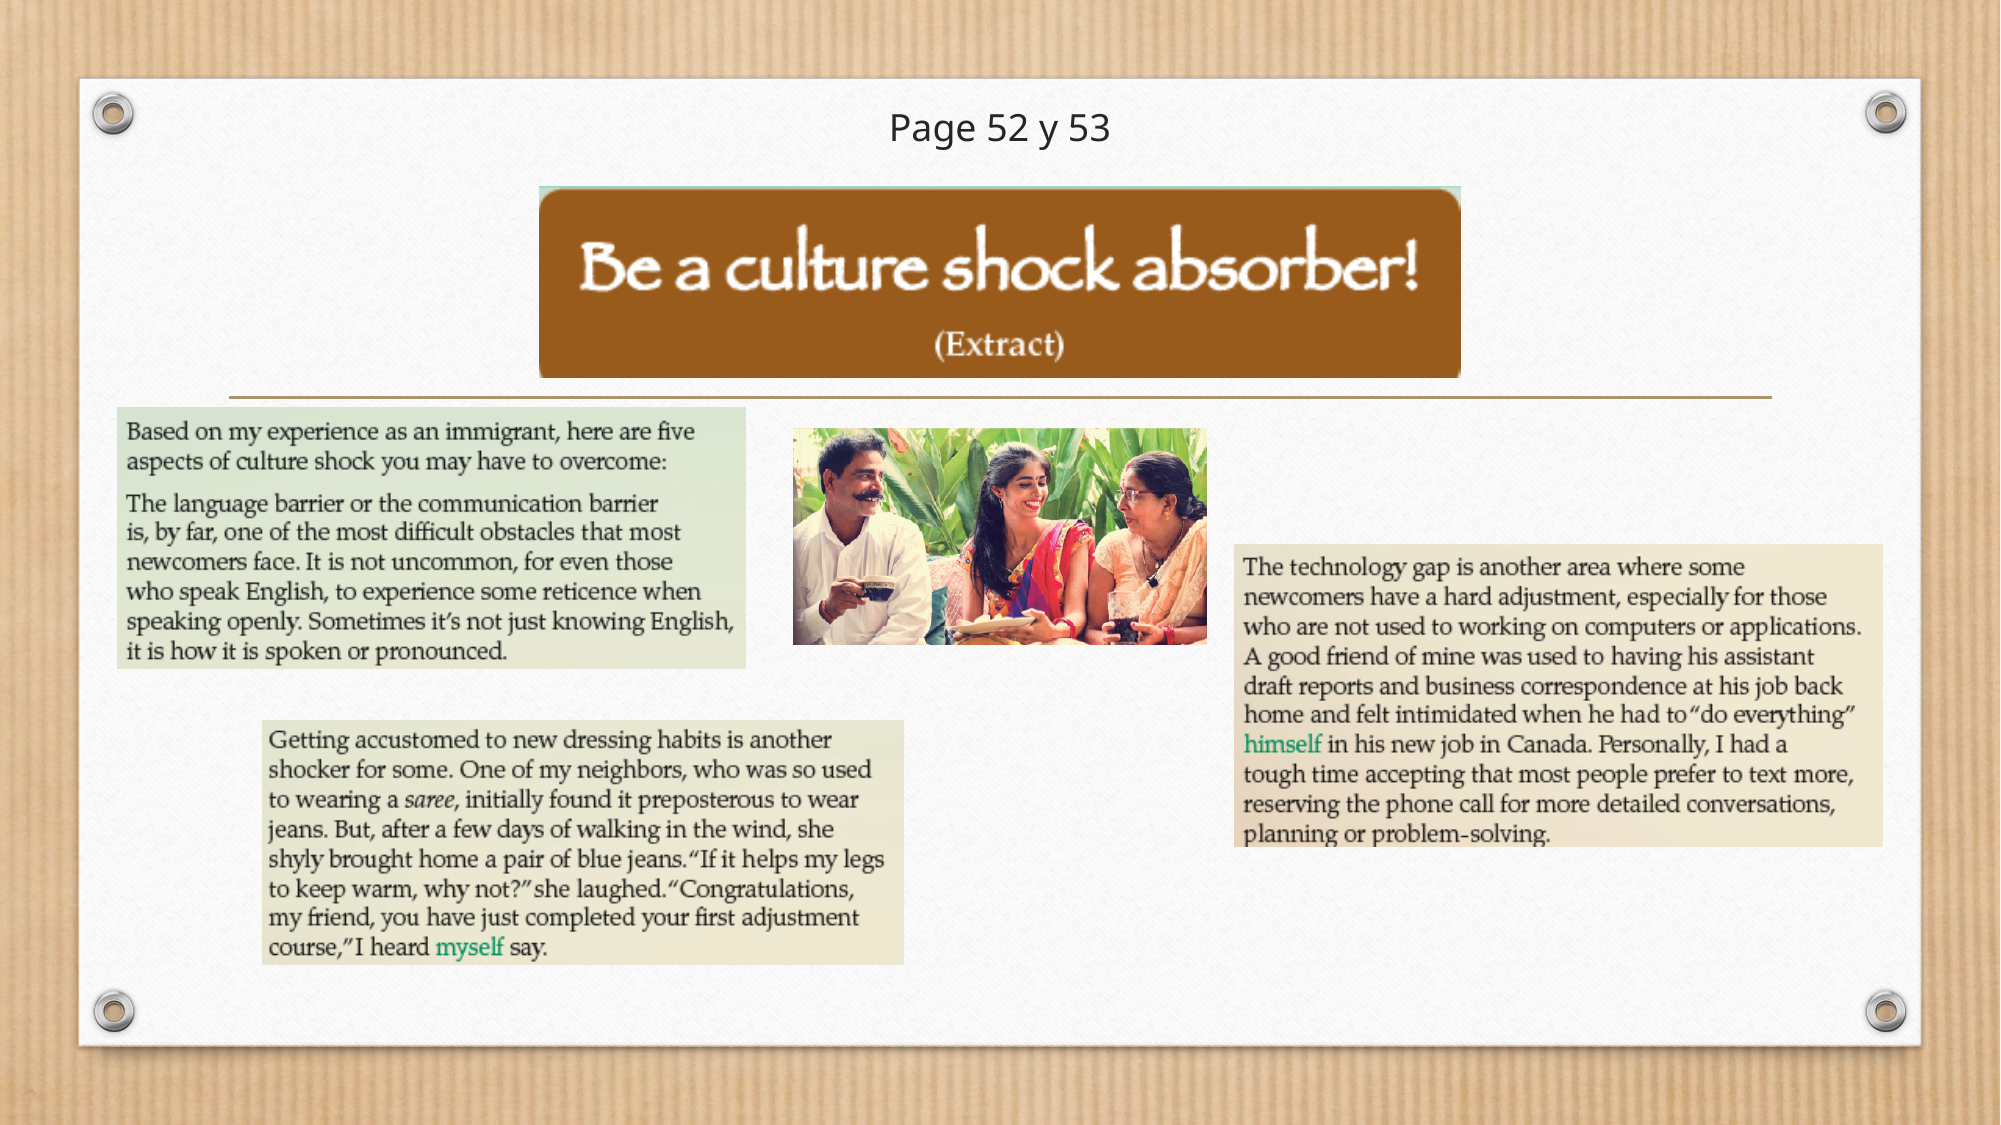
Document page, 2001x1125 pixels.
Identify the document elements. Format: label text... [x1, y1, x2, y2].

title Page 52 y 53 [212, 95, 1788, 158]
picture [0, 0, 2001, 1125]
